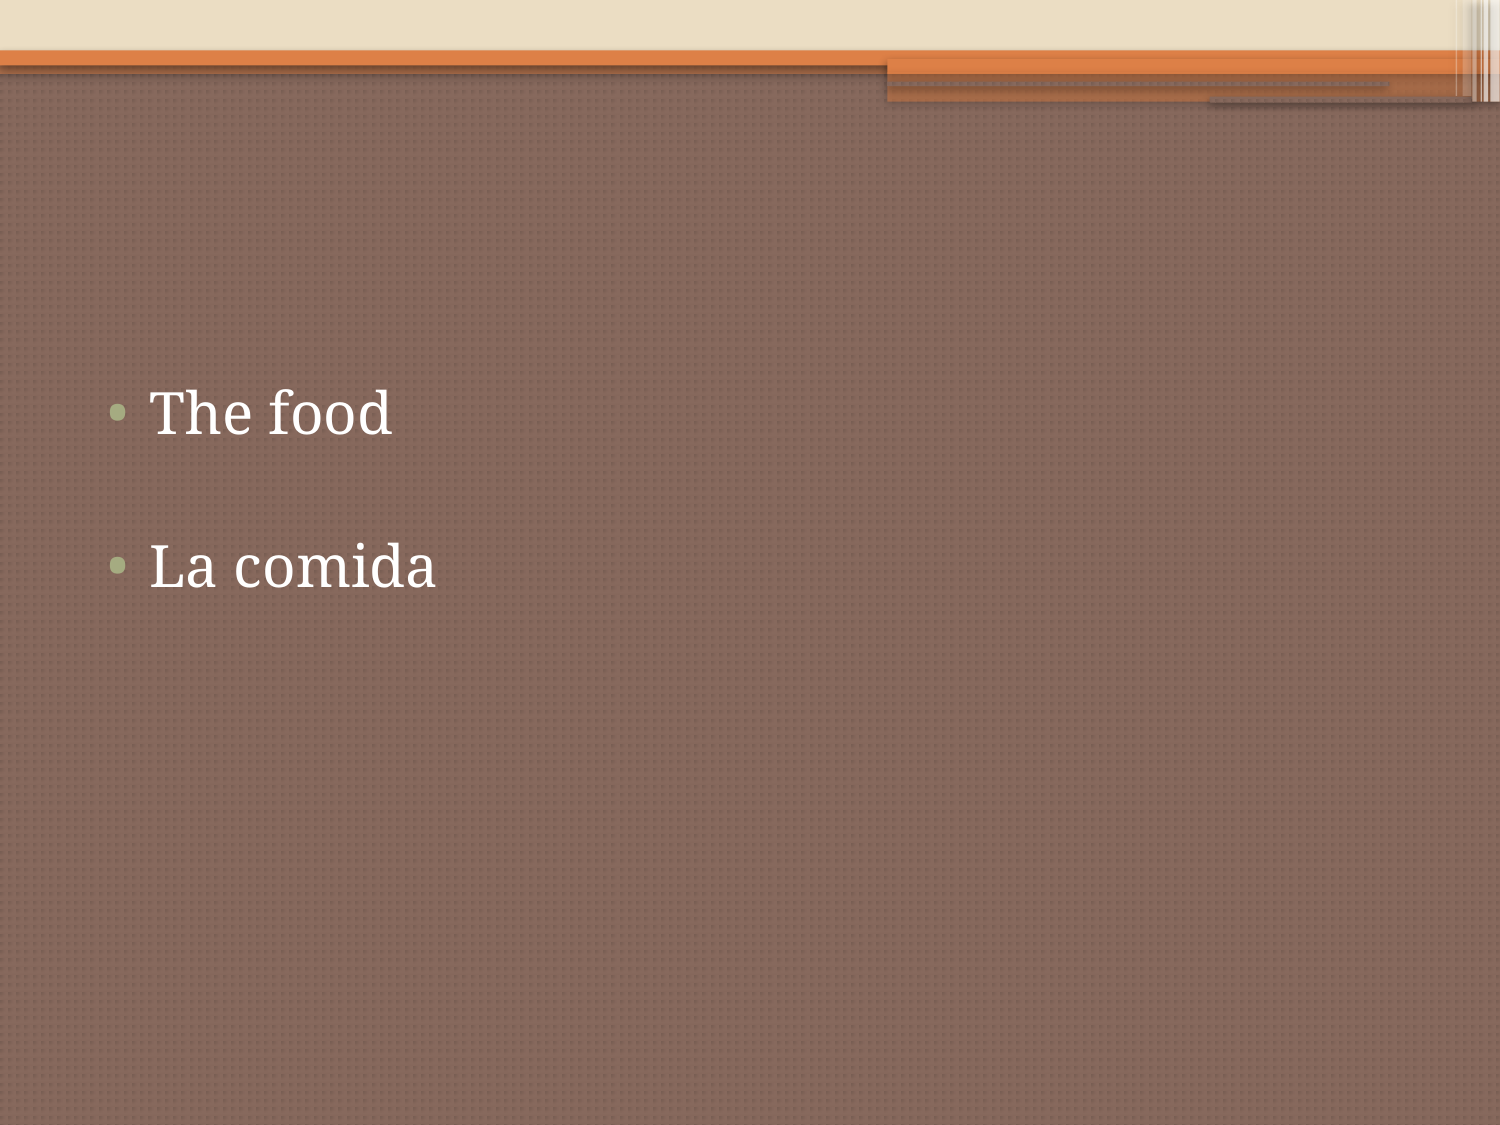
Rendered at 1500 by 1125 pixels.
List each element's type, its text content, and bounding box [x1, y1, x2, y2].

list The food La comida [75, 368, 1425, 1079]
